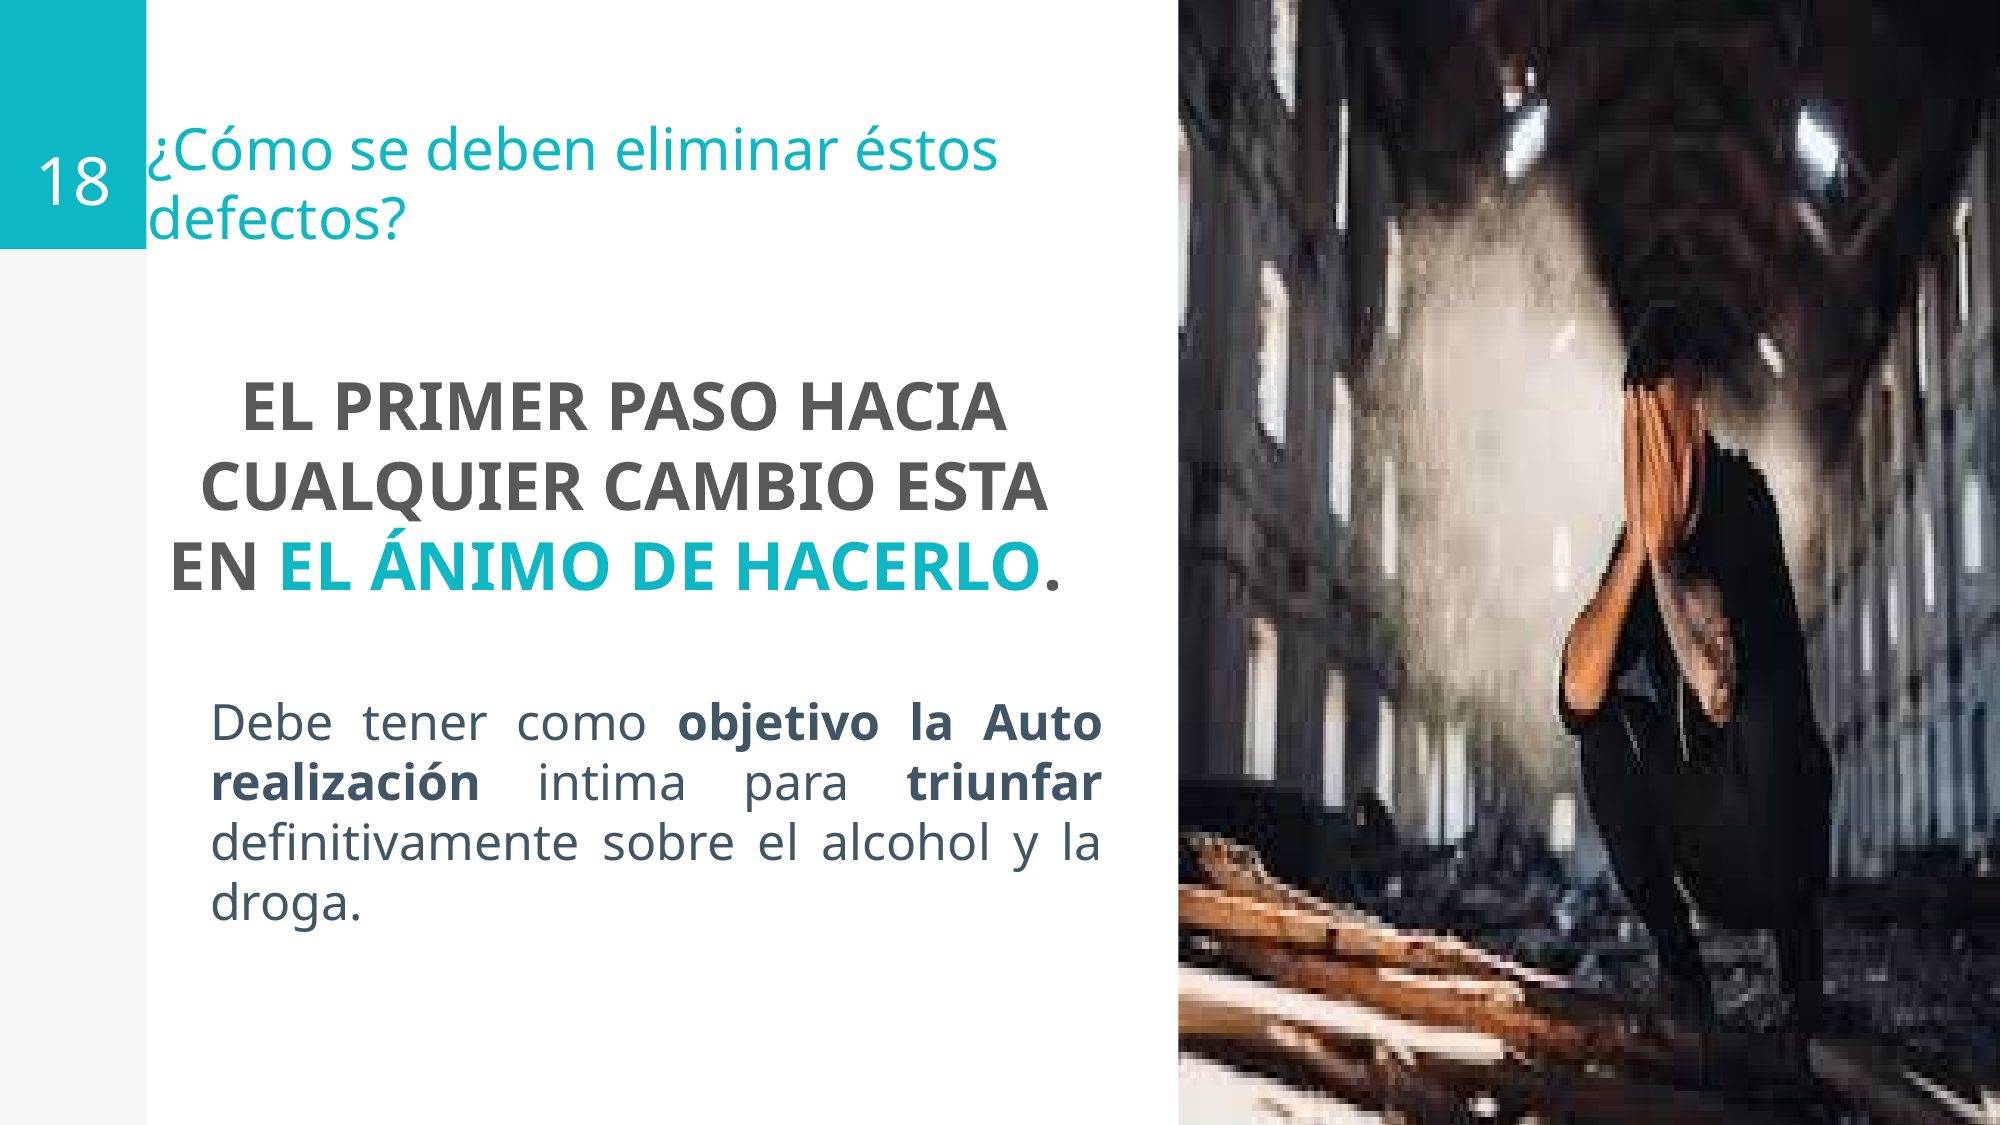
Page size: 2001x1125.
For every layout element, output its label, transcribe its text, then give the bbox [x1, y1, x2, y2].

text_box EL PRIMER PASO HACIA CUALQUIER CAMBIO ESTA EN EL ÁNIMO DE HACERLO. [152, 356, 1096, 612]
slide_number 18 [0, 0, 147, 250]
list Debe tener como objetivo la Auto realización intima para triunfar definitivamente sobre el alcohol y la droga. [167, 670, 1124, 913]
text_box ¿Cómo se deben eliminar éstos defectos? [127, 157, 1172, 272]
picture [1177, 0, 2000, 1125]
